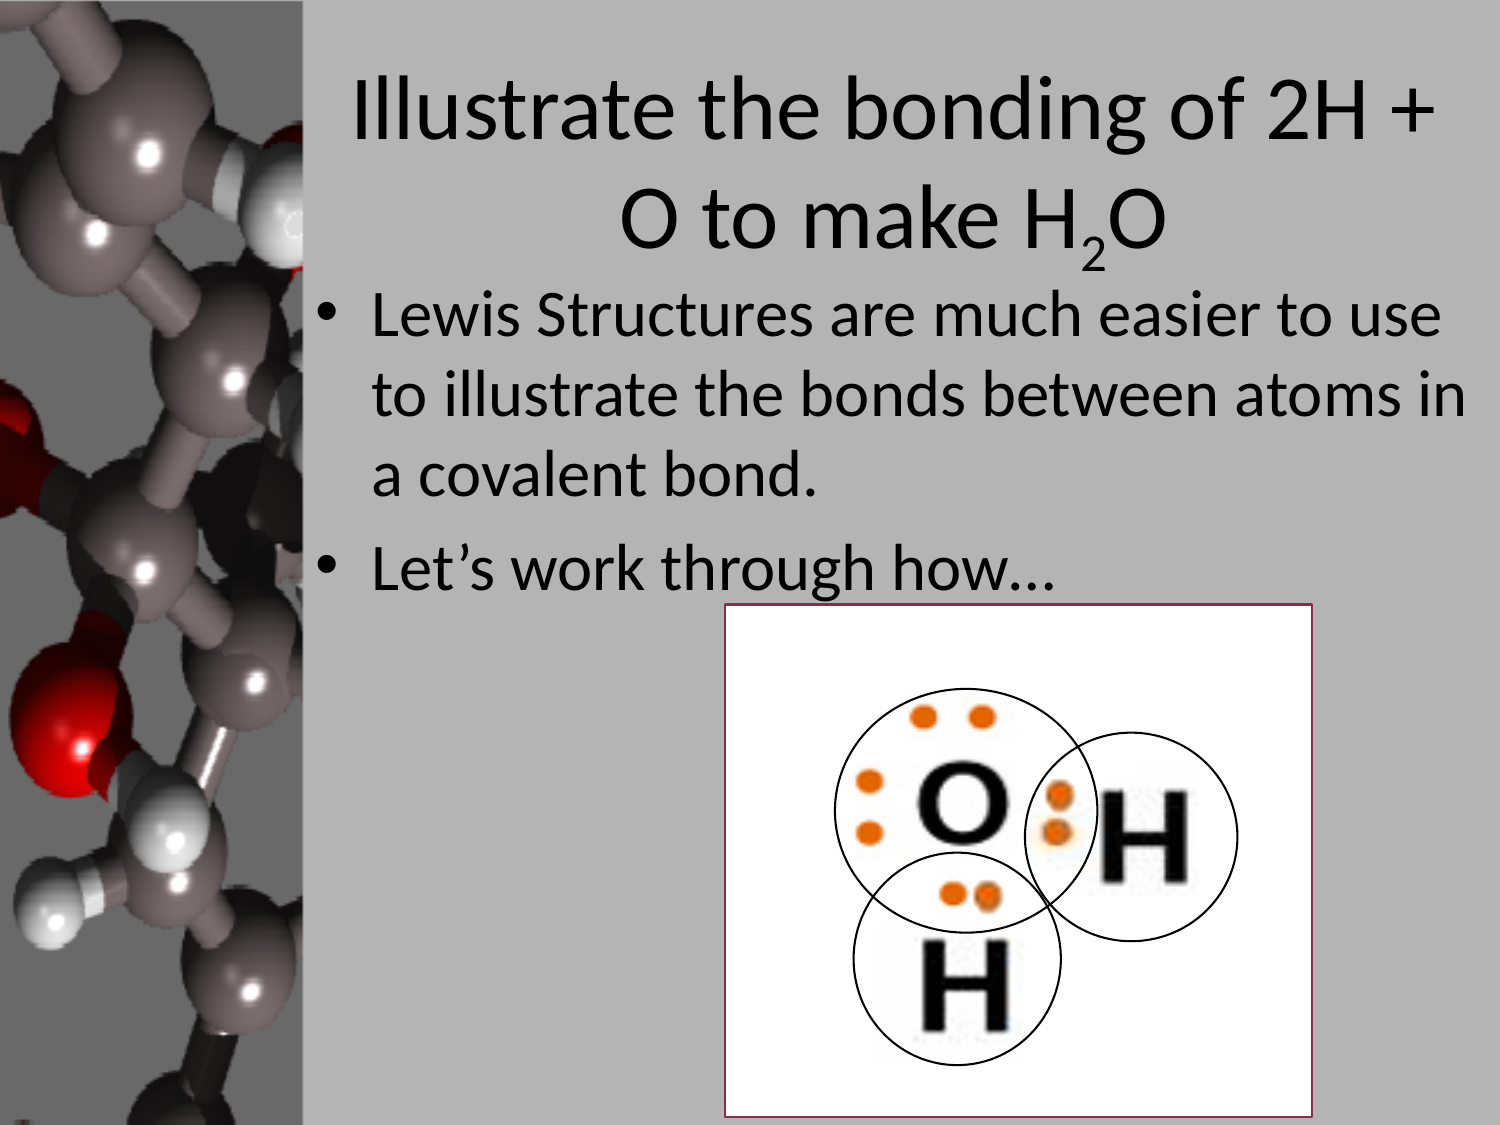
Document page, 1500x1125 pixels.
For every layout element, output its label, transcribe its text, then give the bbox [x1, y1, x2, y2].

text_box [724, 1006, 1313, 1118]
title Illustrate the bonding of 2H + O to make H2O [324, 112, 1463, 218]
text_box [834, 686, 1238, 1066]
list Lewis Structures are much easier to use to illustrate the bonds between atoms in a covalent bond. Let’s work through how… [299, 262, 1500, 1006]
picture [0, 0, 1500, 1125]
